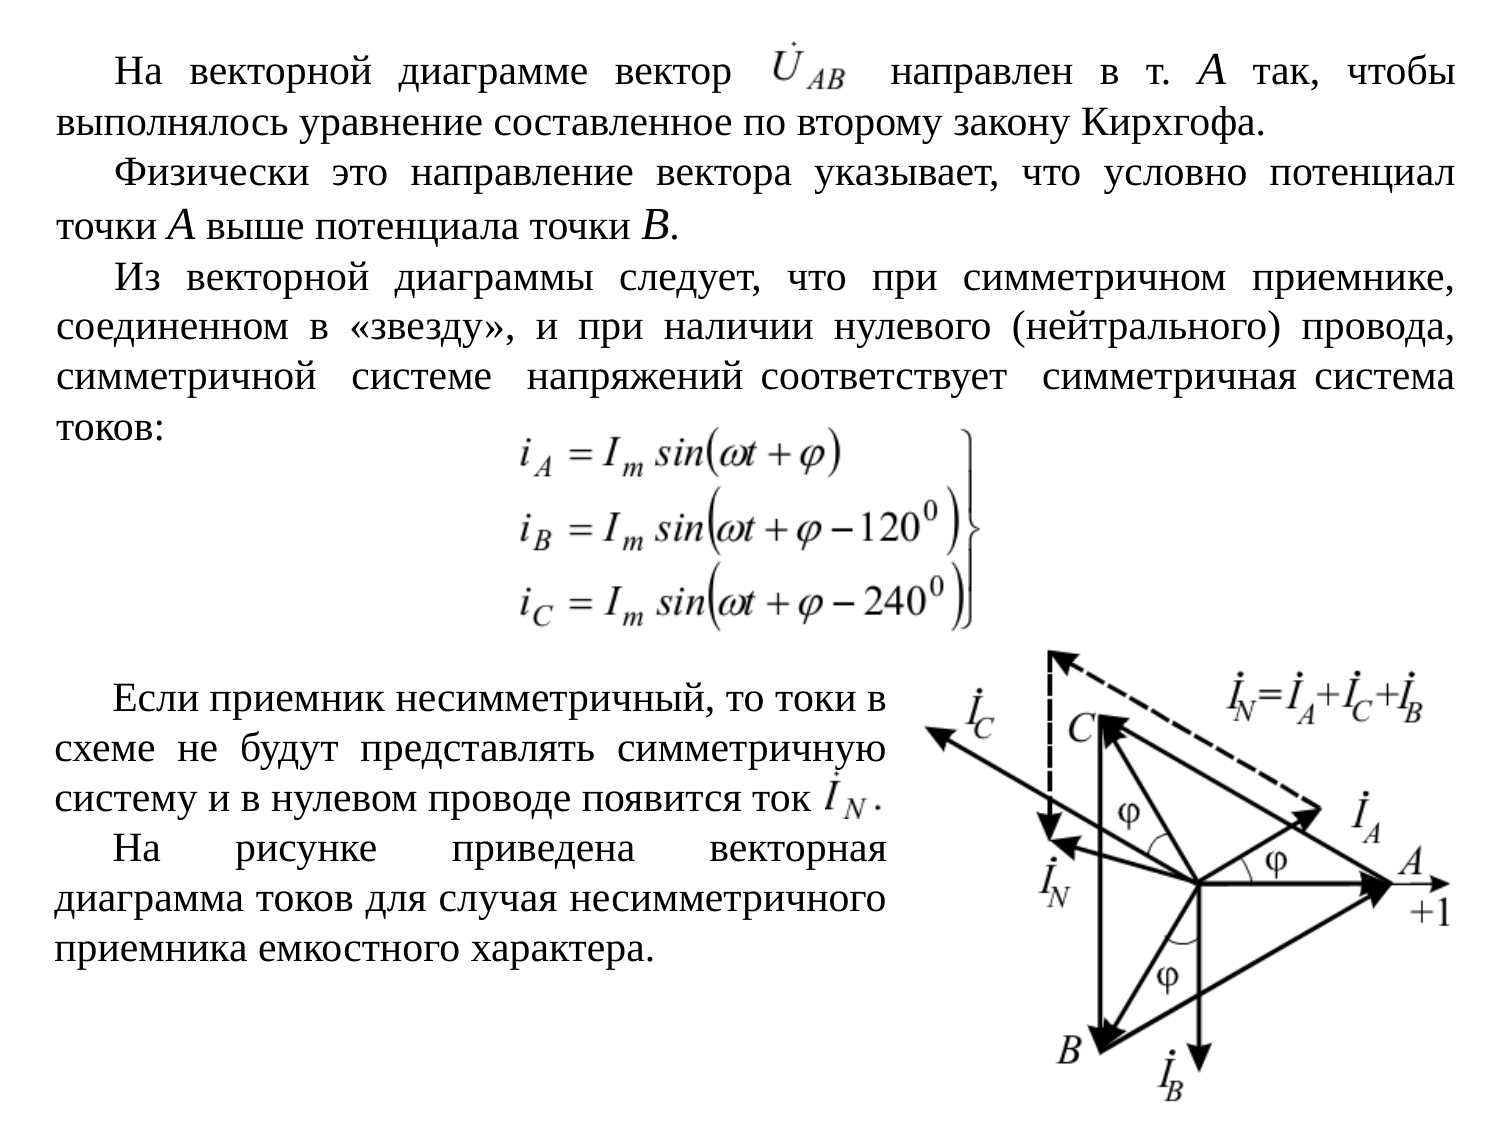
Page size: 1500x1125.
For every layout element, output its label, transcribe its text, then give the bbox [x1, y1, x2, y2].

text_box На векторной диаграмме вектор направлен в т. A так, чтобы выполнялось уравнение составленное по второму закону Кирхгофа. Физически это направление вектора указывает, что условно потенциал точки A выше потенциала точки В. Из векторной диаграммы следует, что при симметричном приемнике, соединенном в «звезду», и при наличии нулевого (нейтрального) провода, симметричной системе напряжений соответствует симметричная система токов: [41, 30, 1471, 656]
picture [825, 766, 887, 819]
text_box Если приемник несимметричный, то токи в схеме не будут представлять симметричную систему и в нулевом проводе появится ток На рисунке приведена векторная диаграмма токов для случая несимметричного приемника емкостного характера. [39, 662, 902, 977]
picture [917, 643, 1459, 1107]
picture [768, 34, 857, 95]
picture [510, 420, 990, 637]
